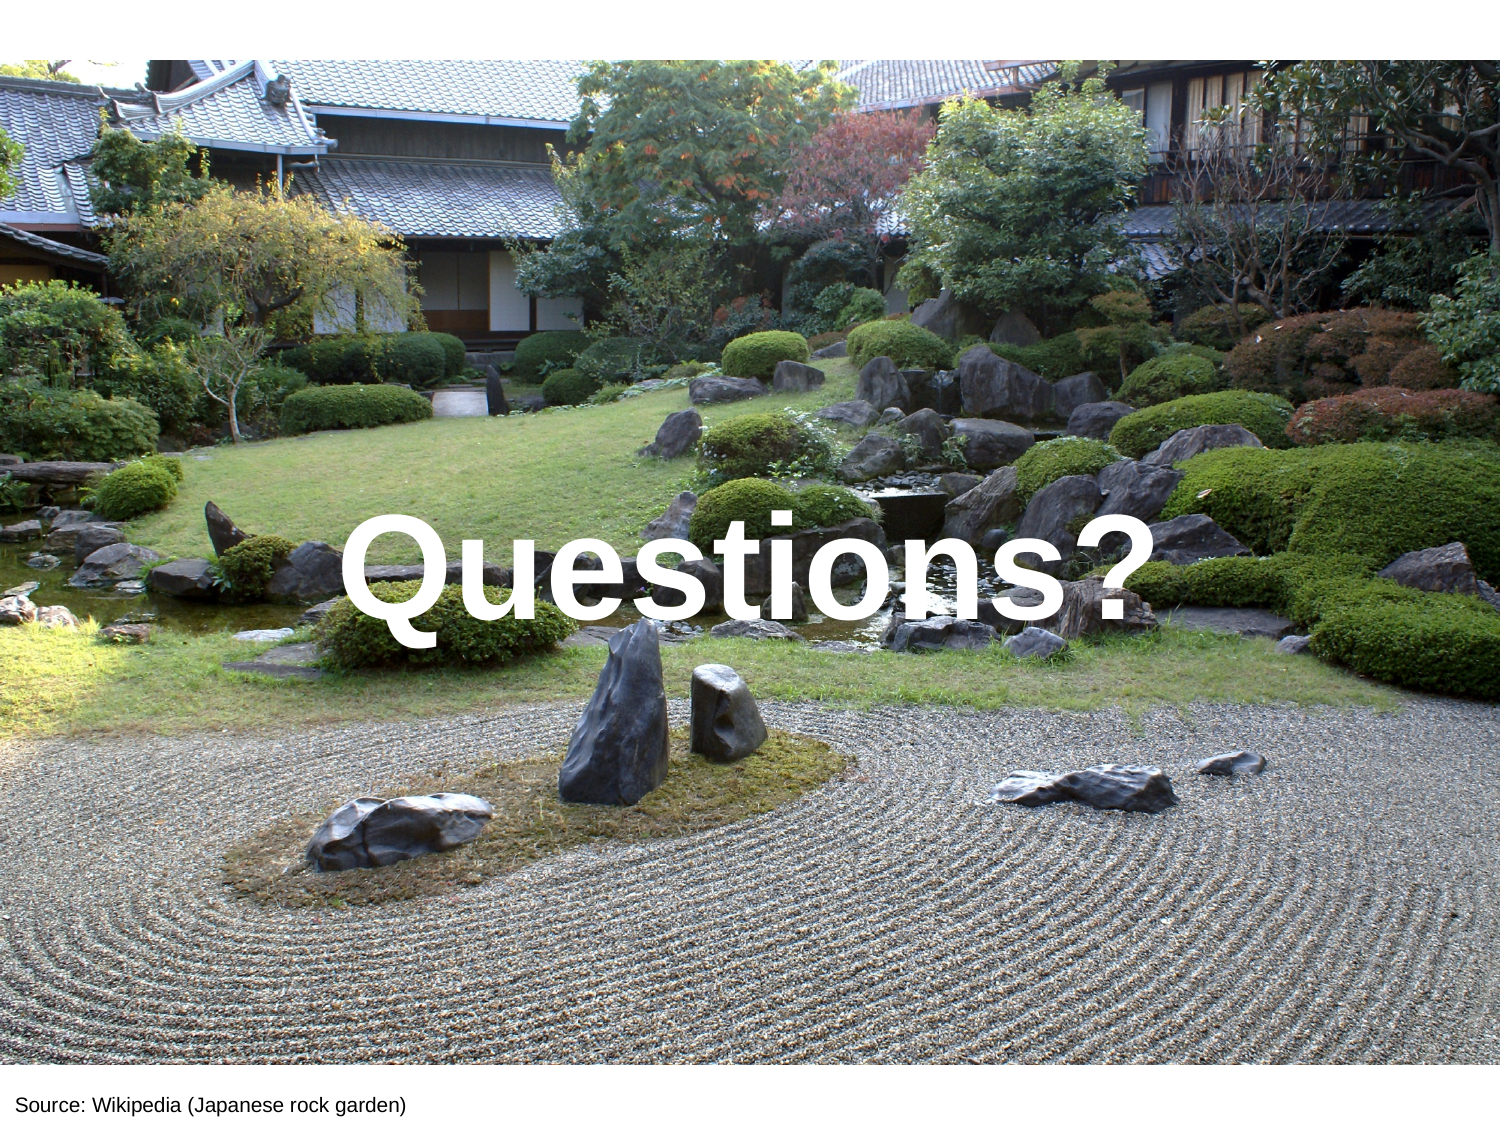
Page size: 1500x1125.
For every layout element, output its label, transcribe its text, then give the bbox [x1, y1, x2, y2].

picture [0, 60, 1500, 1065]
text_box Source: Wikipedia (Japanese rock garden) [0, 1084, 450, 1125]
